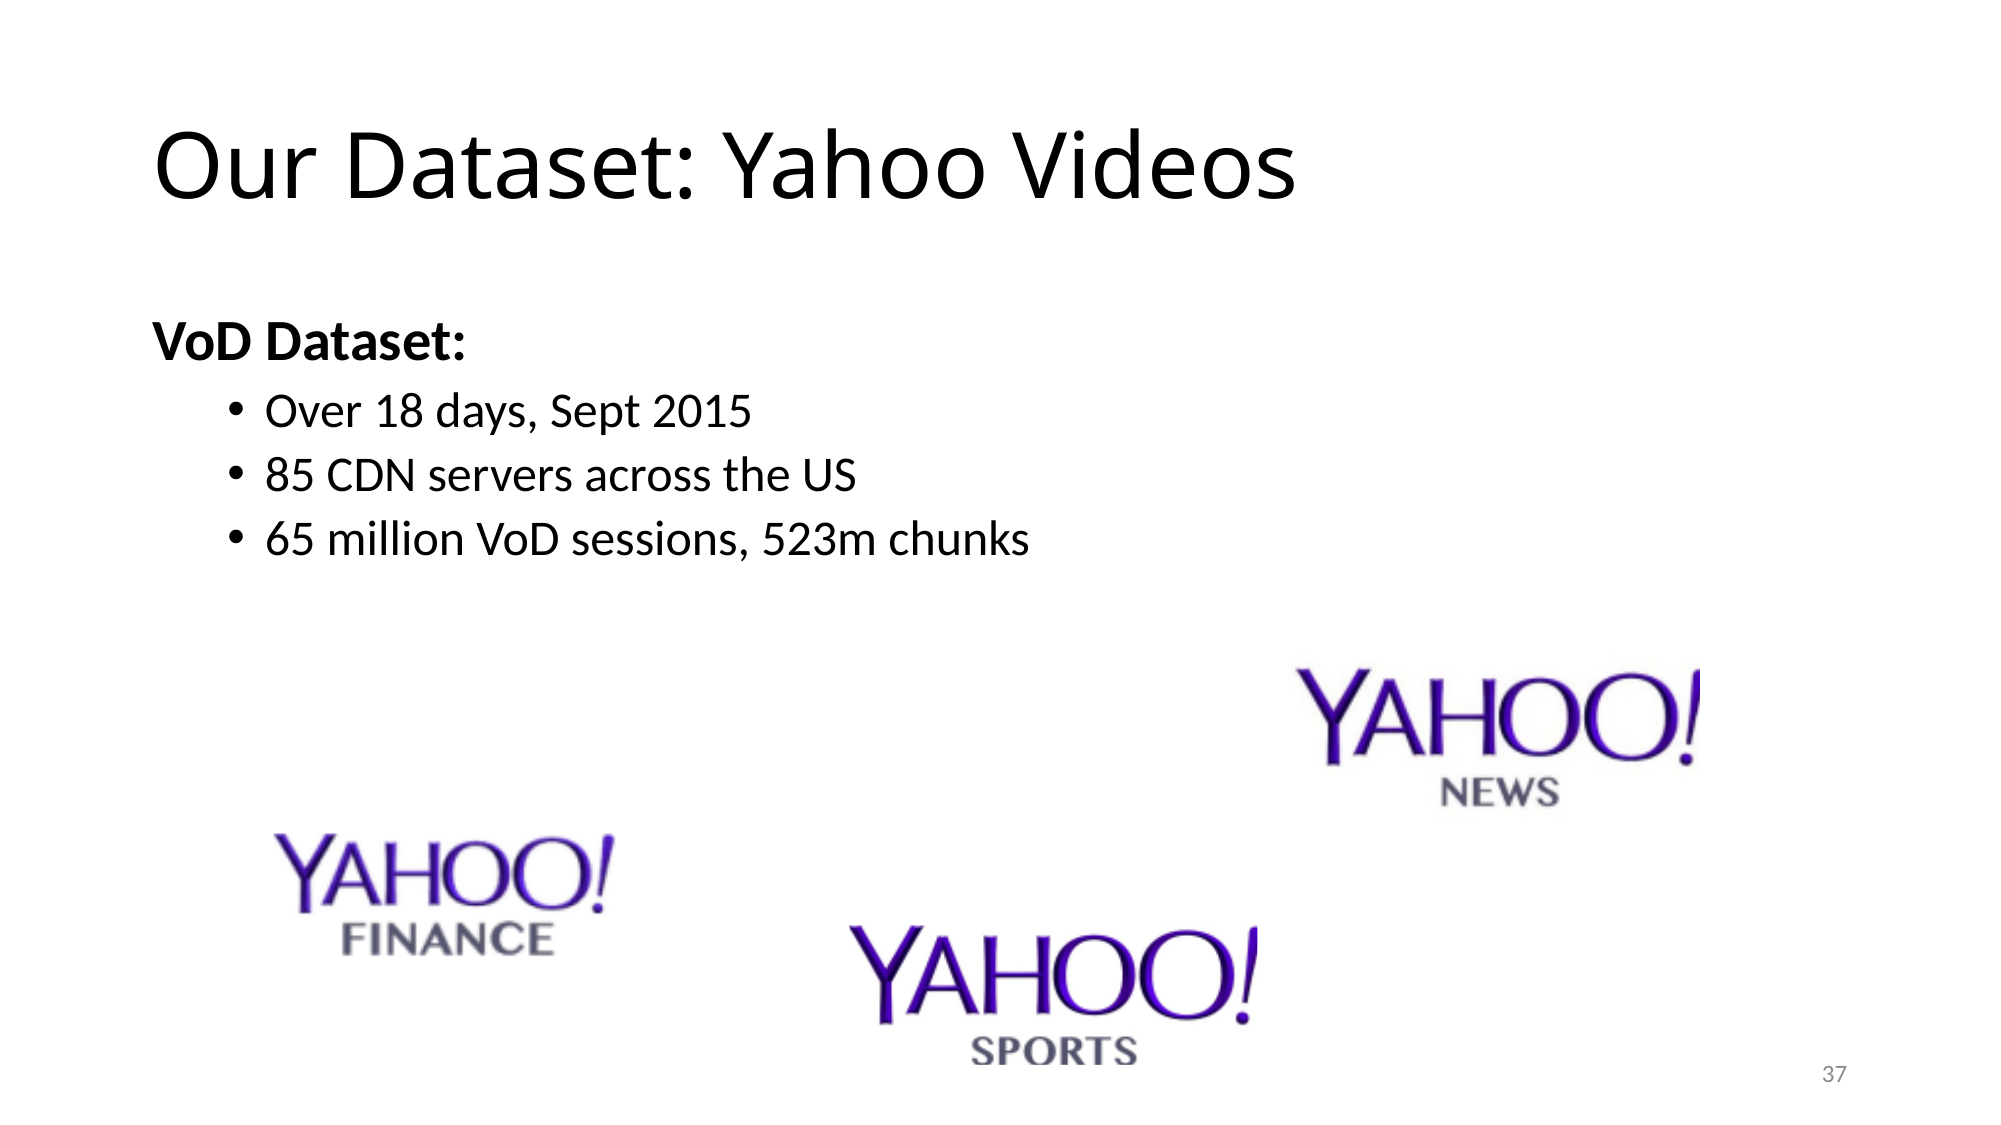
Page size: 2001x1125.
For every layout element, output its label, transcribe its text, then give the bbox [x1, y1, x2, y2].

slide_number 37 [1412, 1042, 1863, 1103]
picture [849, 924, 1258, 1065]
picture [255, 822, 653, 982]
title Our Dataset: Yahoo Videos [137, 59, 1863, 278]
picture [1287, 651, 1700, 823]
list VoD Dataset: Over 18 days, Sept 2015 85 CDN servers across the US 65 million VoD sessions, 523m chunks [137, 303, 1863, 1017]
